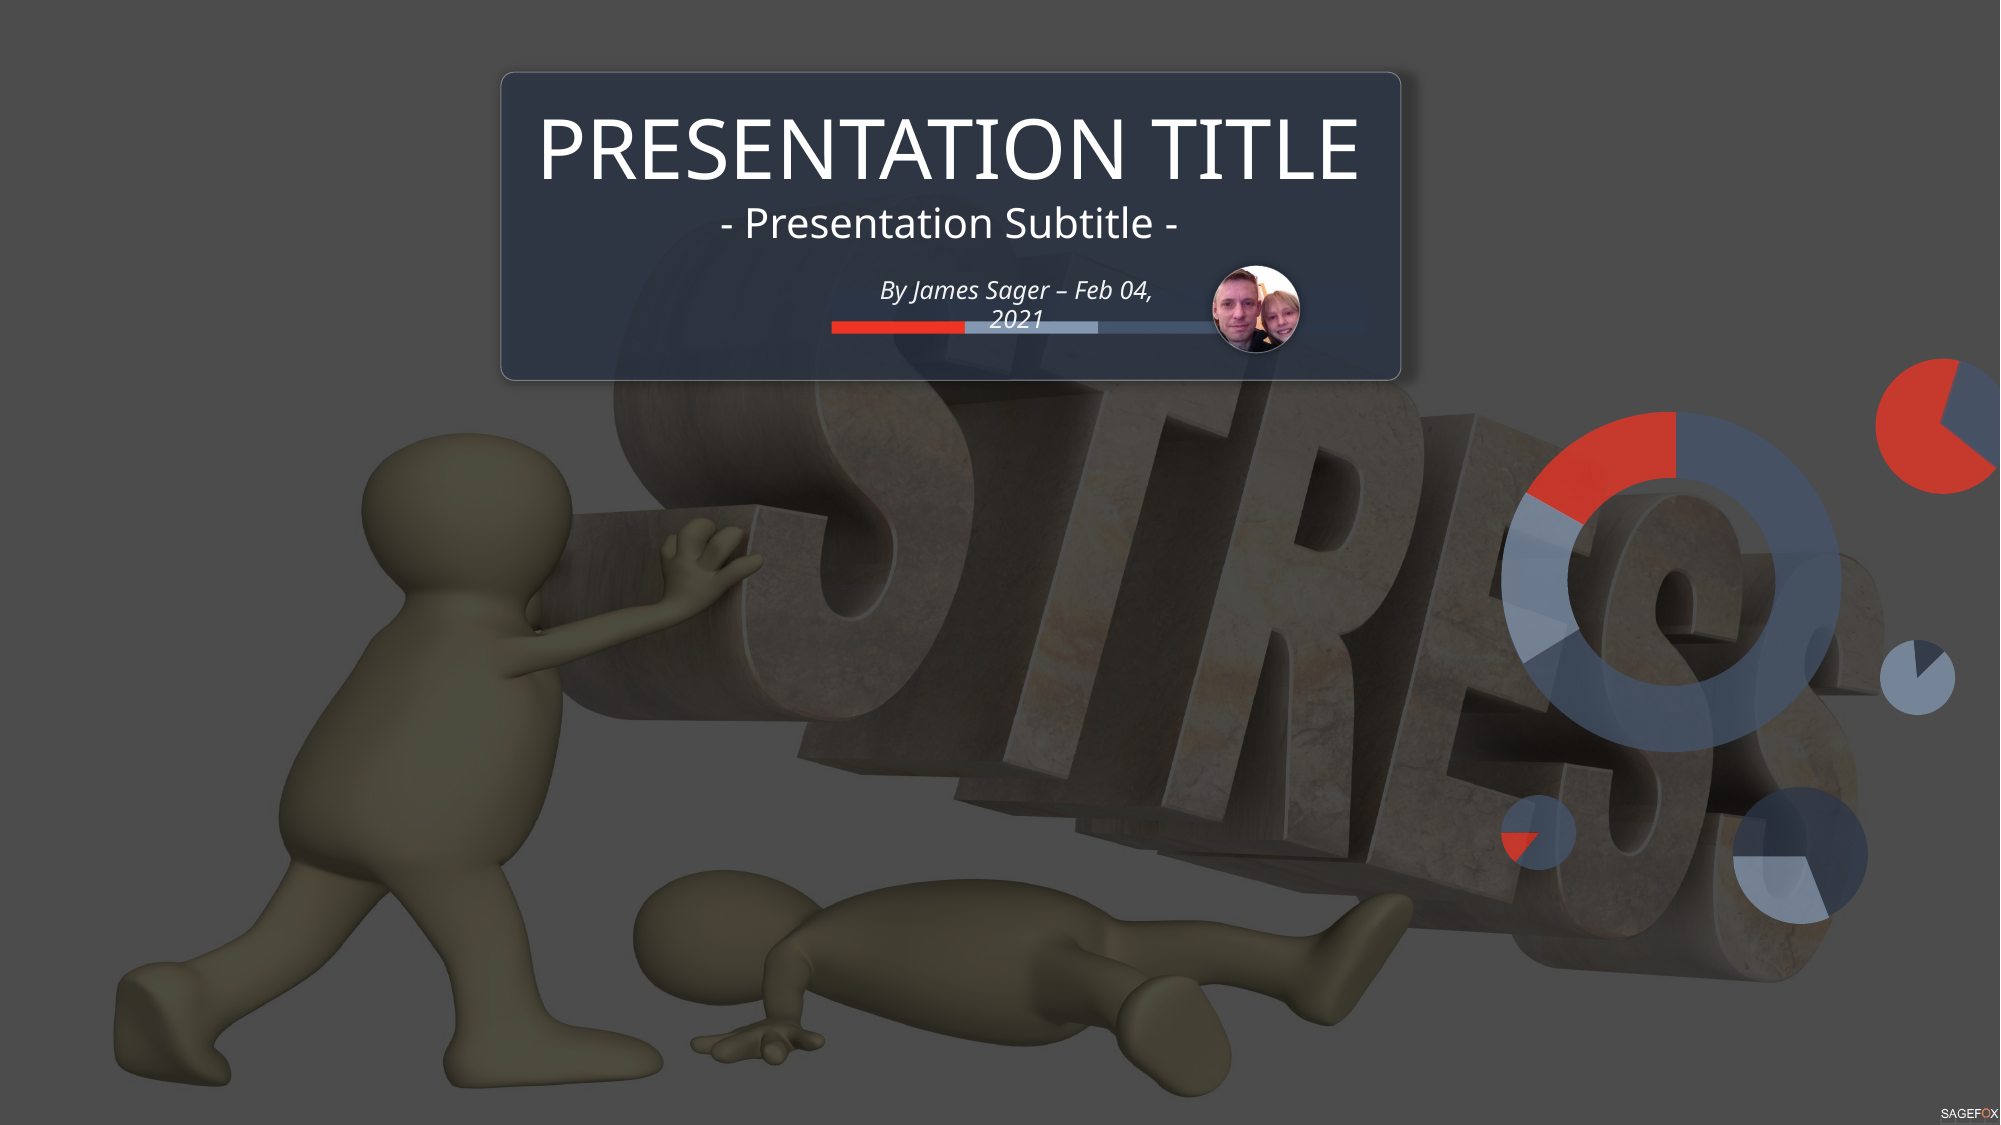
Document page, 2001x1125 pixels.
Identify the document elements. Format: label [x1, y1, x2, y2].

text_box [500, 72, 1401, 381]
text_box [1732, 786, 1868, 924]
text_box [1875, 358, 2000, 494]
text_box [1501, 795, 1577, 871]
text_box [1879, 639, 1955, 715]
text_box [1481, 411, 1842, 753]
picture [0, 0, 2001, 1125]
